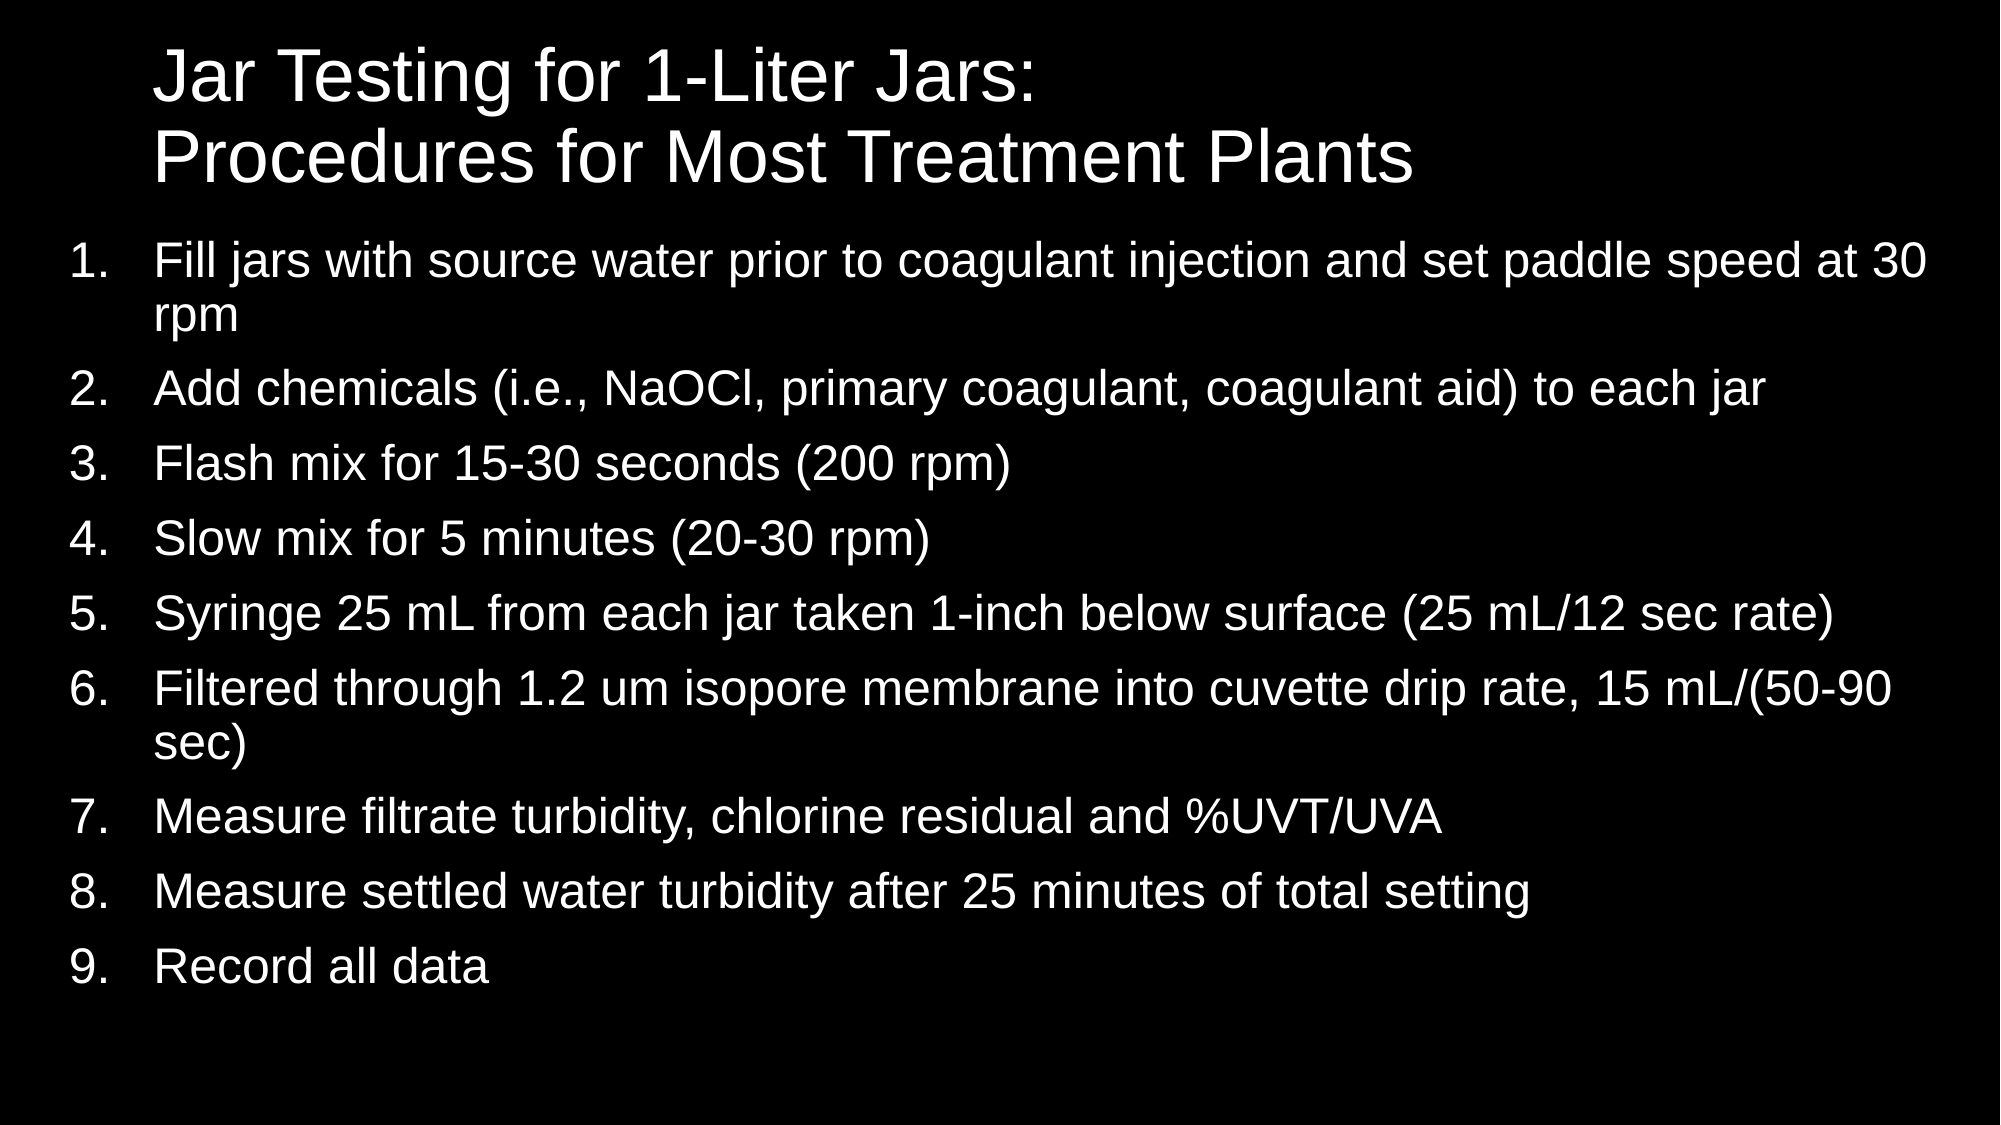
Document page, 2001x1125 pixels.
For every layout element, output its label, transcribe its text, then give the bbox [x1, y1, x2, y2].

list Fill jars with source water prior to coagulant injection and set paddle speed at 30 rpm Add chemicals (i.e., NaOCl, primary coagulant, coagulant aid) to each jar Flash mix for 15-30 seconds (200 rpm) Slow mix for 5 minutes (20-30 rpm) Syringe 25 mL from each jar taken 1-inch below surface (25 mL/12 sec rate) Filtered through 1.2 um isopore membrane into cuvette drip rate, 15 mL/(50-90 sec) Measure filtrate turbidity, chlorine residual and %UVT/UVA Measure settled water turbidity after 25 minutes of total setting Record all data [53, 226, 1953, 1116]
title Jar Testing for 1-Liter Jars: Procedures for Most Treatment Plants [137, 8, 1863, 226]
